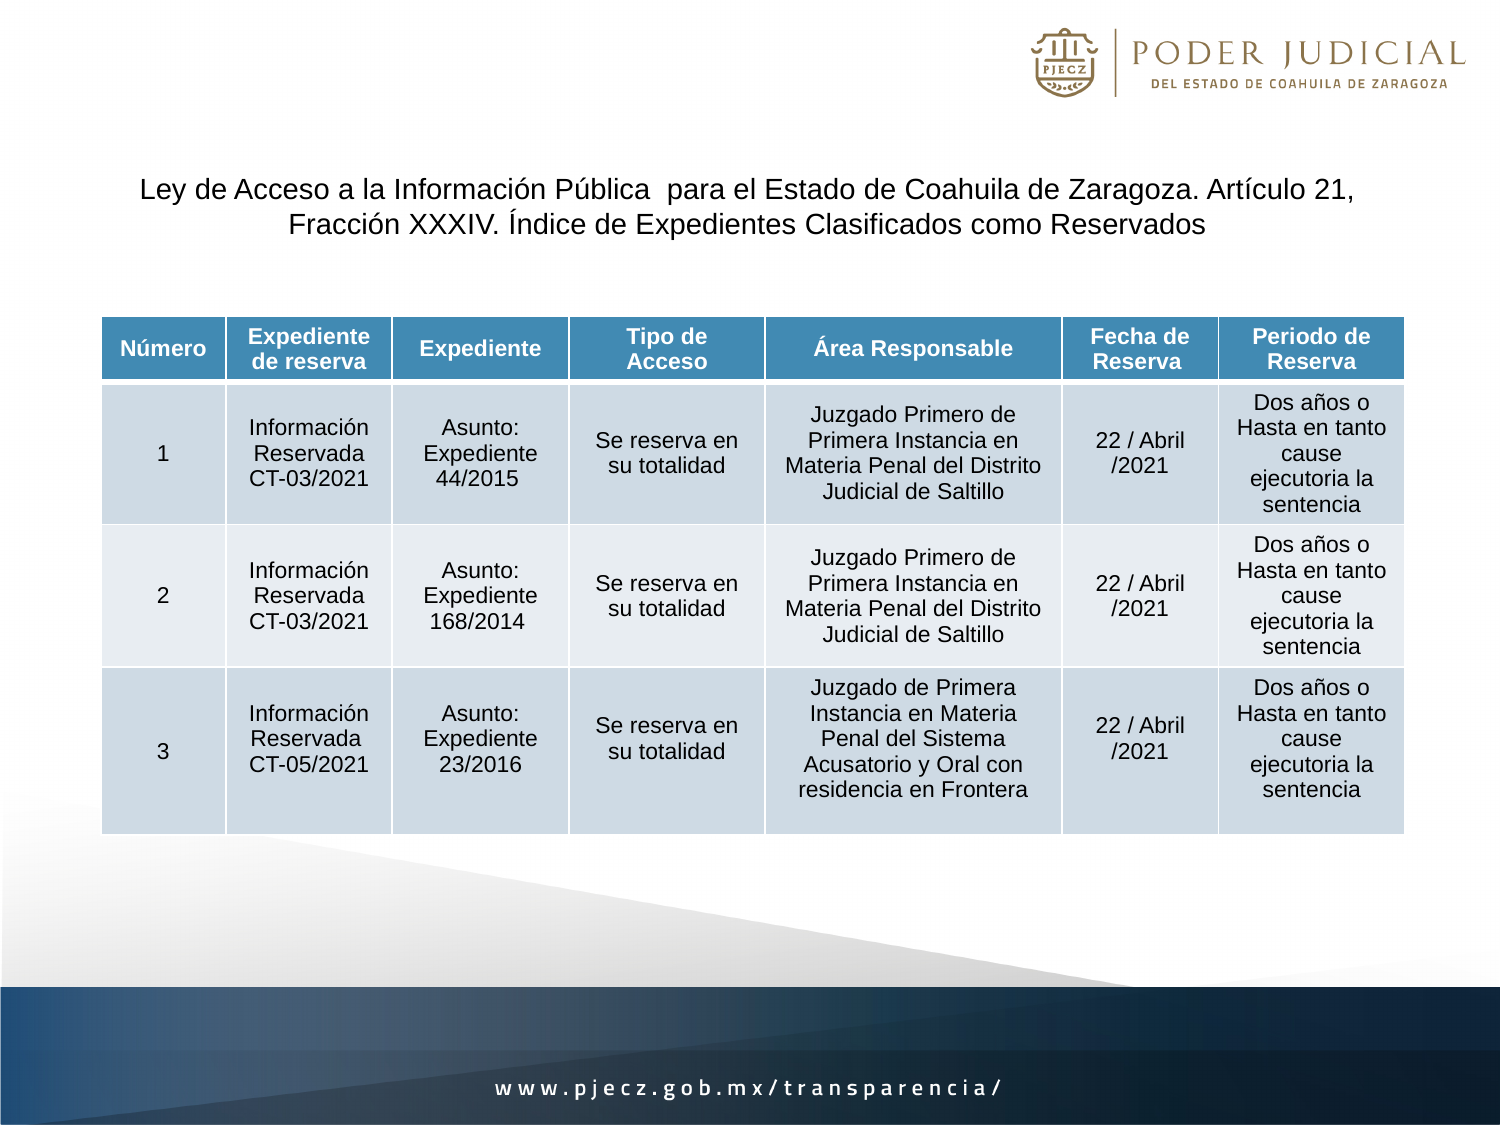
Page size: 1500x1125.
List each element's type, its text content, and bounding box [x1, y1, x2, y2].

table_cell Dos años o Hasta en tanto cause ejecutoria la sentencia [1219, 668, 1404, 834]
table_header Expediente de reserva [227, 317, 391, 379]
table_header Fecha de Reserva [1063, 317, 1218, 379]
table_cell Se reserva en su totalidad [570, 525, 764, 666]
table_cell 22 / Abril /2021 [1063, 668, 1218, 834]
table_cell Dos años o Hasta en tanto cause ejecutoria la sentencia [1219, 385, 1404, 524]
table_cell Asunto: Expediente 23/2016 [393, 668, 568, 834]
table_cell Se reserva en su totalidad [570, 668, 764, 834]
table_cell Asunto: Expediente 44/2015 [393, 385, 568, 524]
table_cell Juzgado Primero de Primera Instancia en Materia Penal del Distrito Judicial de Saltillo [766, 385, 1061, 524]
table_cell Información Reservada CT-03/2021 [227, 525, 391, 666]
table_header Periodo de Reserva [1219, 317, 1404, 379]
table_cell 3 [102, 668, 225, 834]
table_cell 22 / Abril /2021 [1063, 385, 1218, 524]
table_header Área Responsable [766, 317, 1061, 379]
text_box Ley de Acceso a la Información Pública para el Estado de Coahuila de Zaragoza. Artículo 21, Fracción XXXIV. Índice de Expedientes Clasificados como Reservados [95, 163, 1401, 248]
table_cell 22 / Abril /2021 [1063, 525, 1218, 666]
table_cell Información Reservada CT-03/2021 [227, 385, 391, 524]
table_cell Asunto: Expediente 168/2014 [393, 525, 568, 666]
table_cell Se reserva en su totalidad [570, 385, 764, 524]
table_header Expediente [393, 317, 568, 379]
table_header Tipo de Acceso [570, 317, 764, 379]
picture [0, 0, 1500, 1125]
table_header Número [102, 317, 225, 379]
table_cell 1 [102, 385, 225, 524]
table_cell 2 [102, 525, 225, 666]
table_cell Información Reservada CT-05/2021 [227, 668, 391, 834]
table_cell Dos años o Hasta en tanto cause ejecutoria la sentencia [1219, 525, 1404, 666]
table_cell Juzgado Primero de Primera Instancia en Materia Penal del Distrito Judicial de Saltillo [766, 525, 1061, 666]
table_cell Juzgado de Primera Instancia en Materia Penal del Sistema Acusatorio y Oral con residencia en Frontera [766, 668, 1061, 834]
